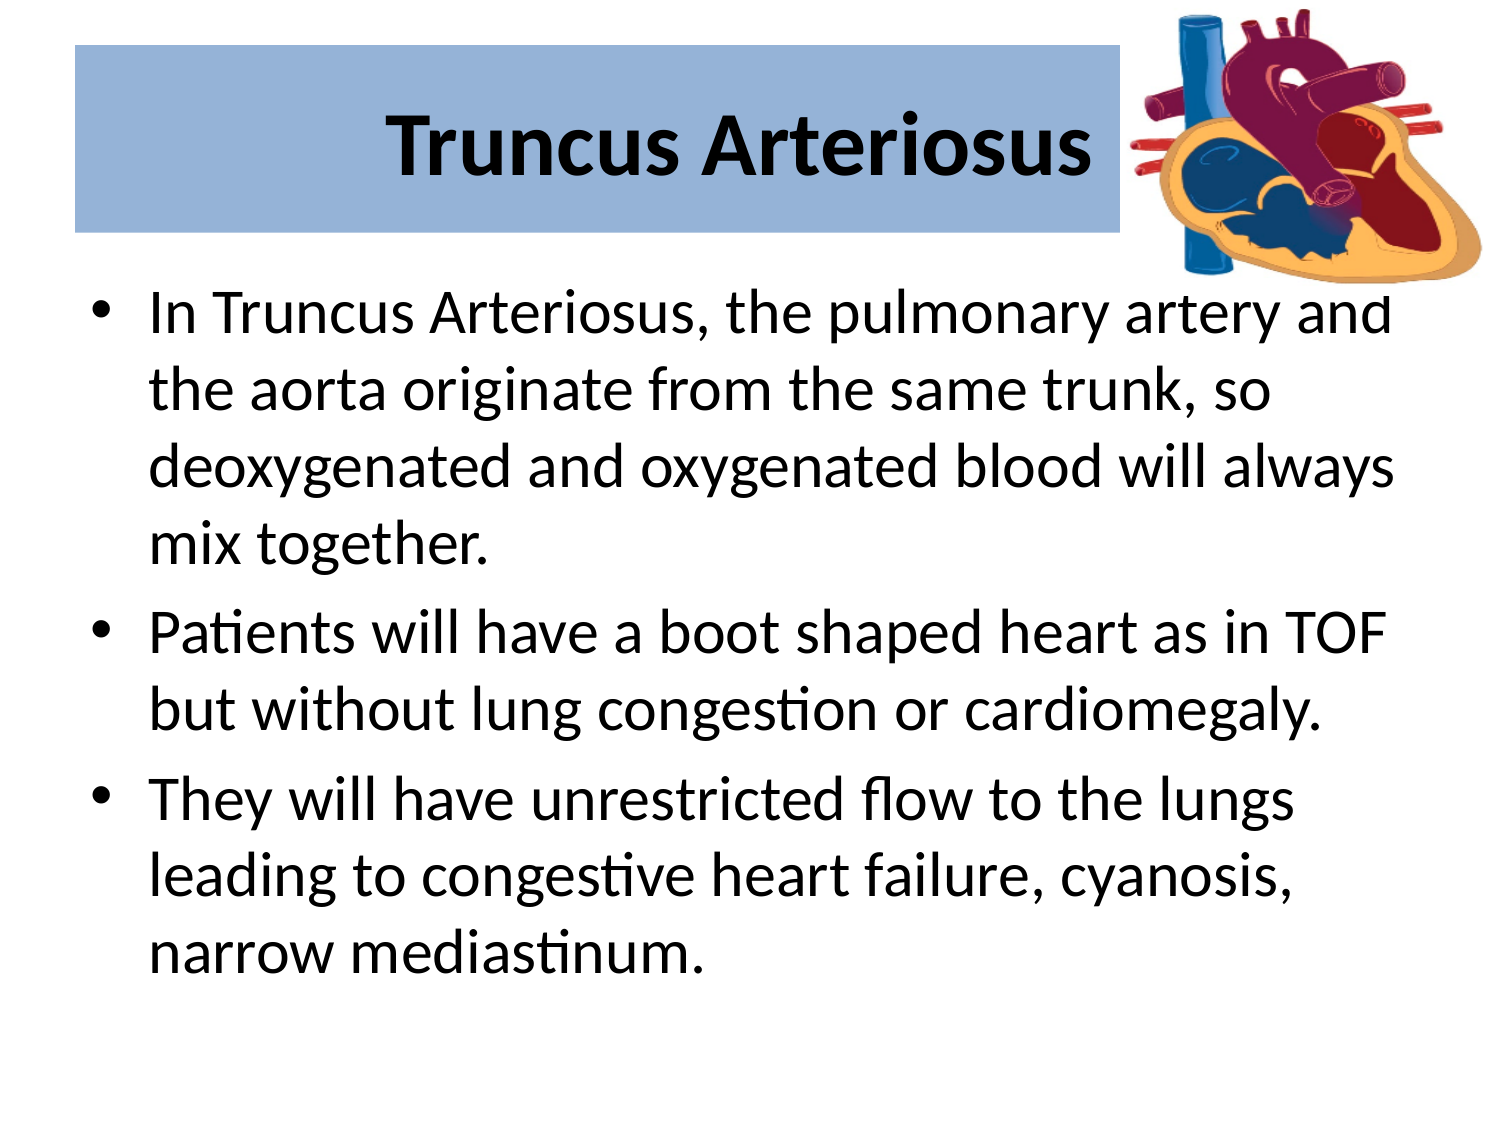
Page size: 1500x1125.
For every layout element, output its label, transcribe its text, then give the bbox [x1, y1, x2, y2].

title Truncus Arteriosus [75, 45, 1115, 233]
picture [1120, 0, 1500, 297]
list In Truncus Arteriosus, the pulmonary artery and the aorta originate from the same trunk, so deoxygenated and oxygenated blood will always mix together. Patients will have a boot shaped heart as in TOF but without lung congestion or cardiomegaly. They will have unrestricted flow to the lungs leading to congestive heart failure, cyanosis, narrow mediastinum. [75, 262, 1425, 1005]
